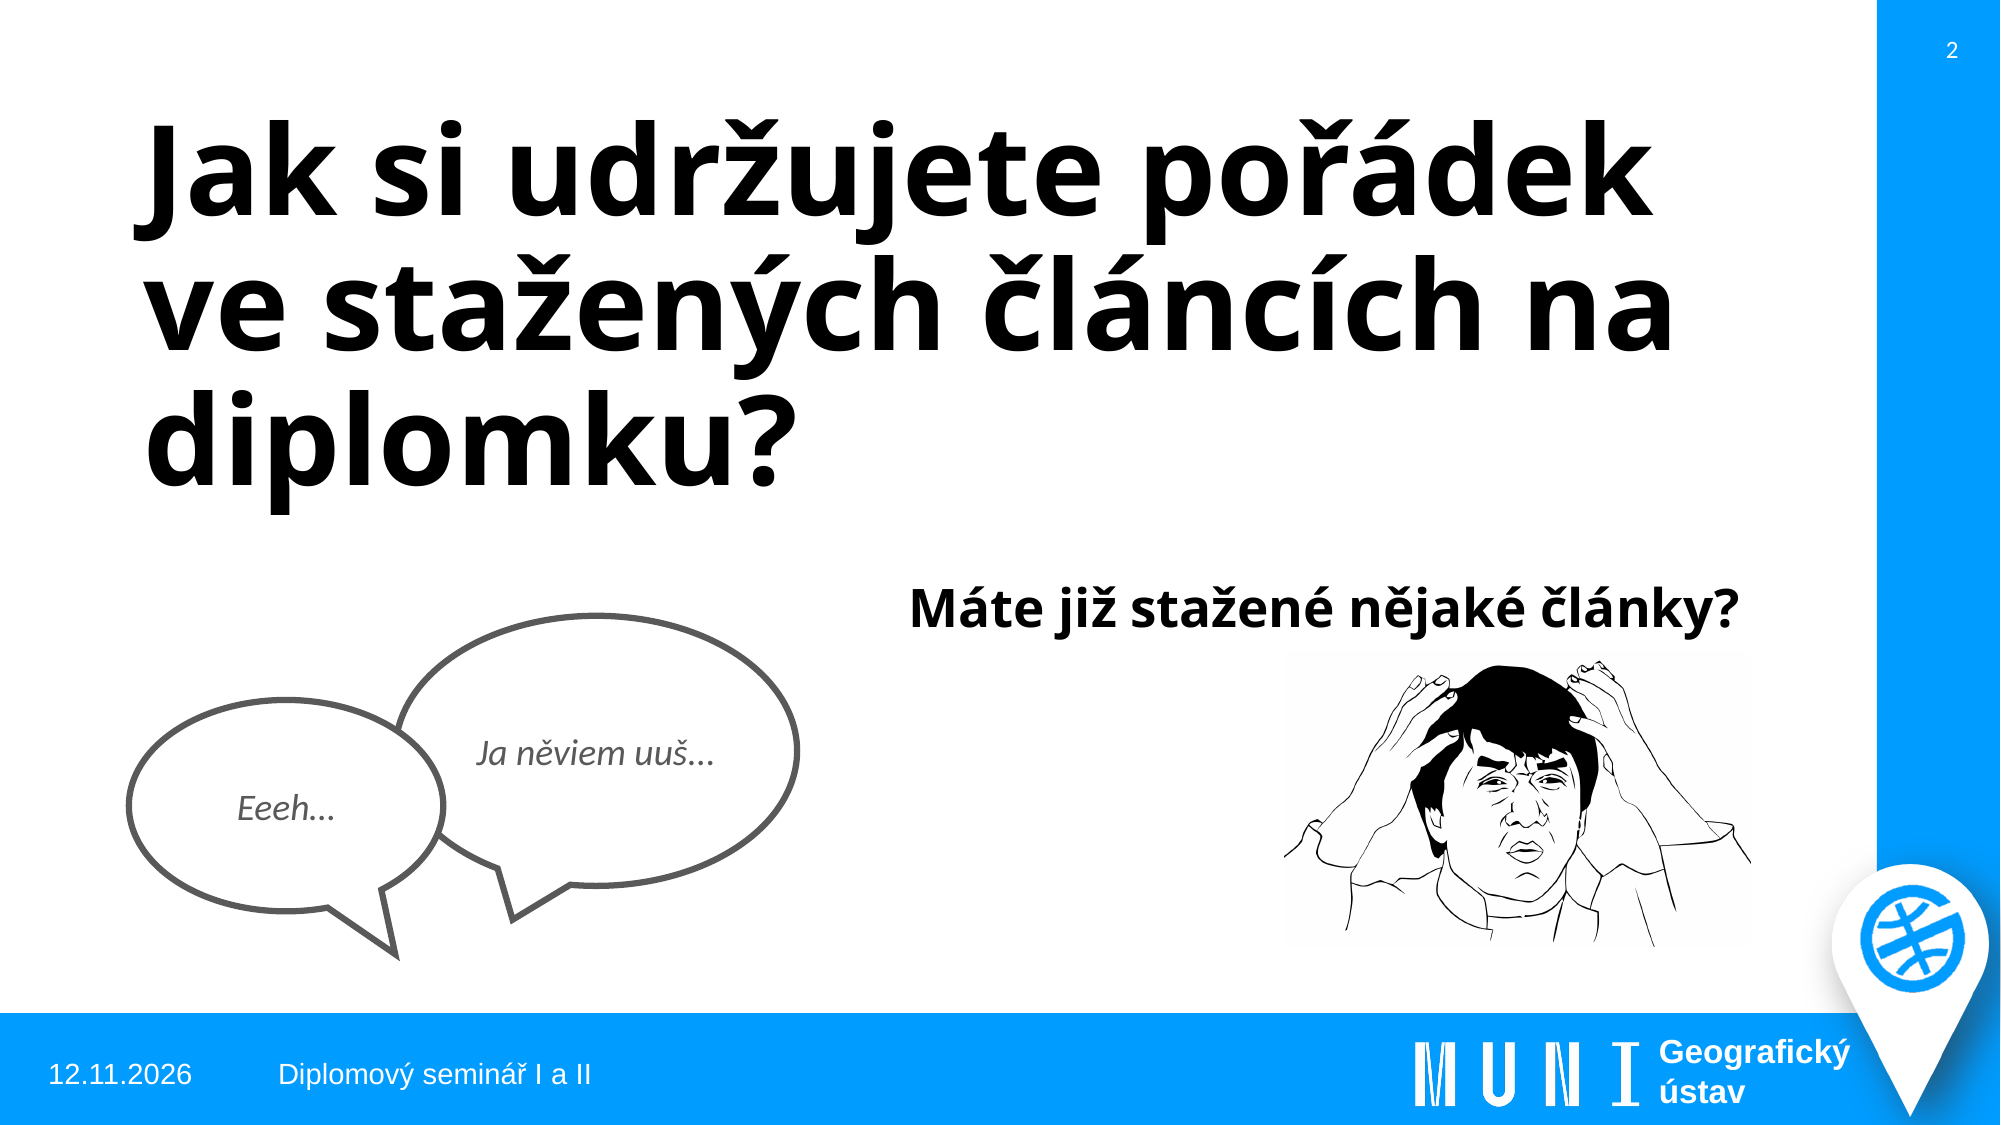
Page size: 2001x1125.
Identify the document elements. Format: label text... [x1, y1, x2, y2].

picture [1851, 876, 1975, 1000]
text_box Ja něviem uuš... [397, 614, 799, 922]
picture [1284, 651, 1751, 947]
slide_number 17. 11. 2019 [33, 1042, 240, 1103]
text_box Eeeh… [127, 698, 445, 957]
text_box Máte již stažené nějaké články? [893, 573, 1854, 647]
footer Diplomový seminář I a II [263, 1042, 1397, 1103]
slide_number 2 [1897, 18, 1974, 79]
title Jak si udržujete pořádek ve stažených článcích na diplomku? [128, 51, 1803, 520]
